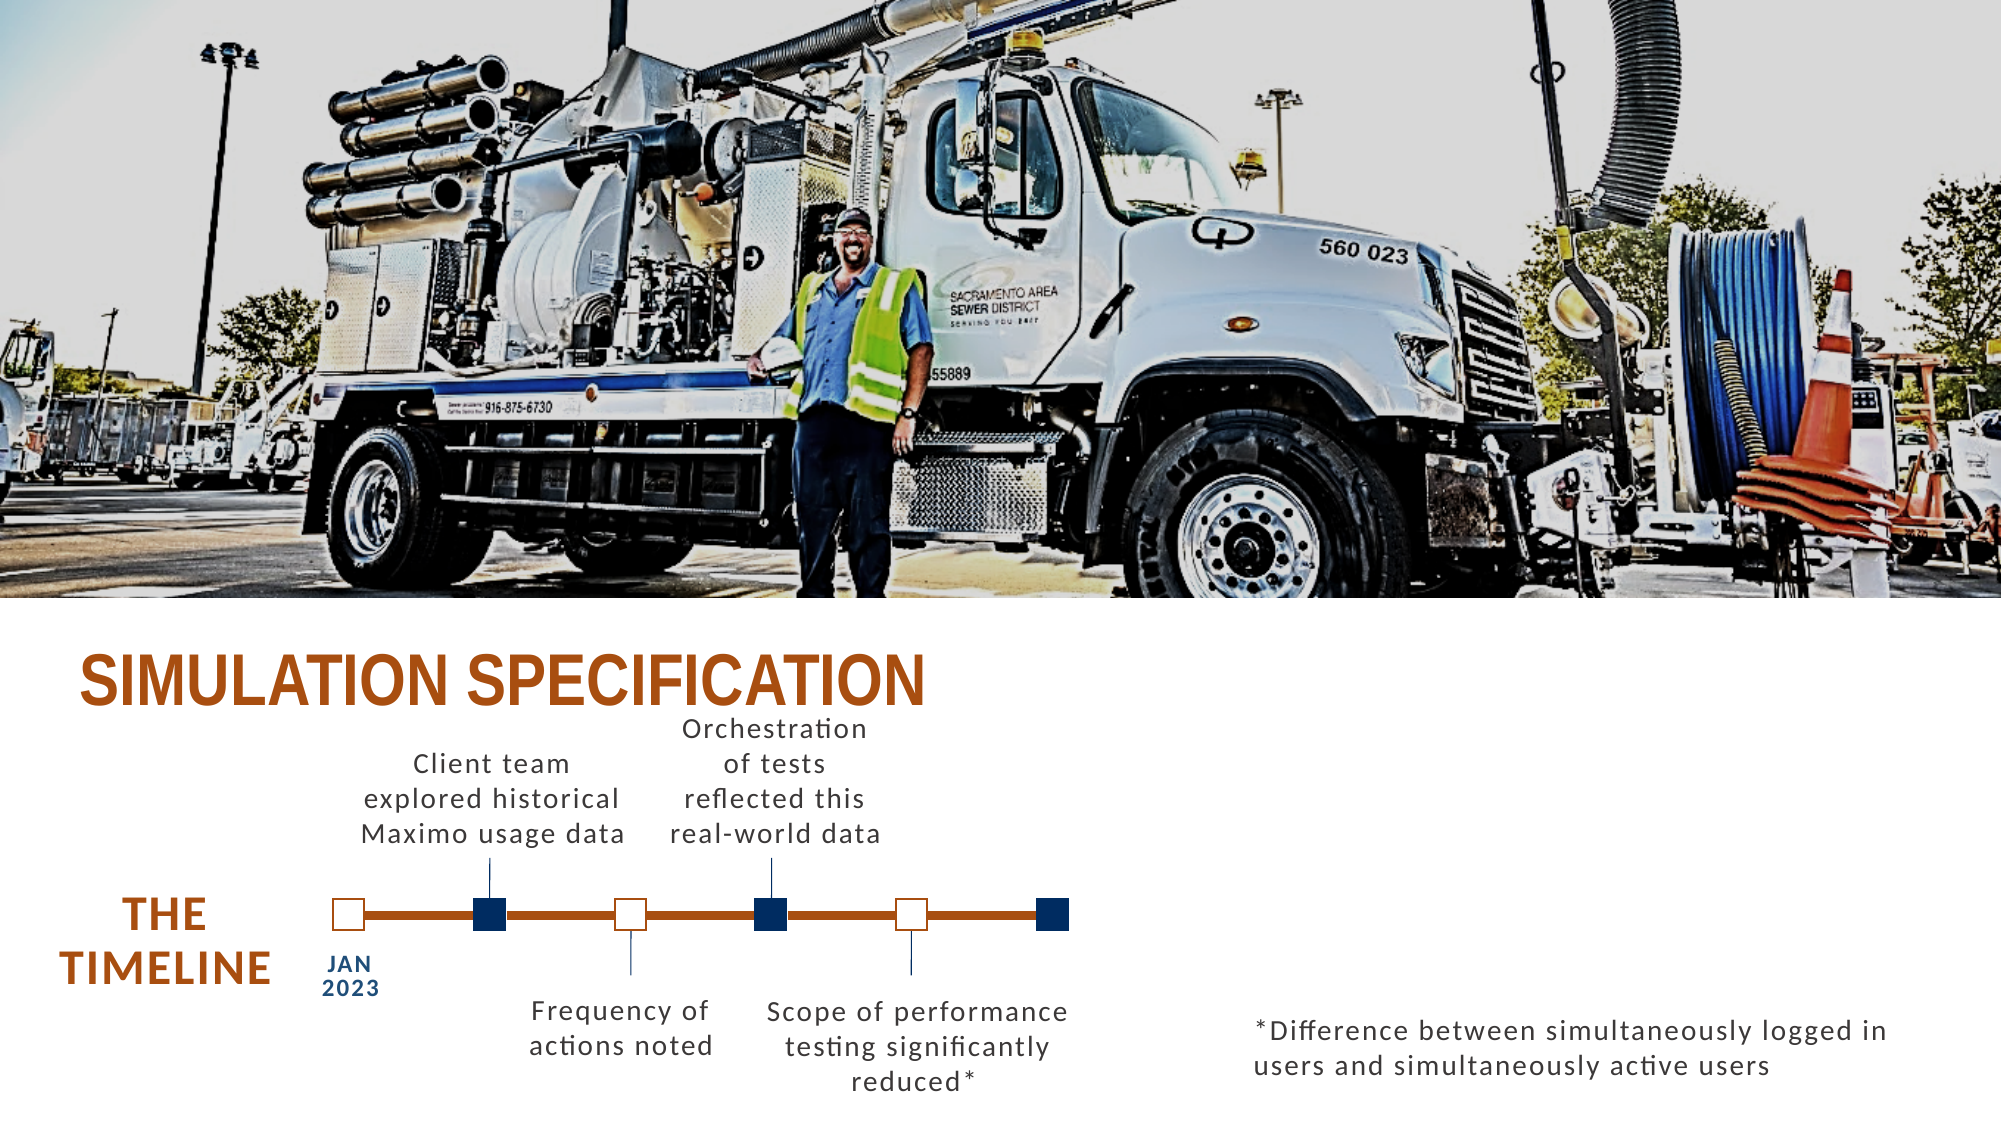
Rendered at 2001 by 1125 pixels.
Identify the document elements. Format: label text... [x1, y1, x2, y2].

picture [0, 0, 2001, 598]
text_box SIMULATION SPECIFICATION [64, 634, 1463, 729]
text_box *Difference between simultaneously logged in users and simultaneously active users [1238, 1003, 1973, 1089]
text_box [291, 676, 1109, 1105]
text_box THE TIMELINE [26, 900, 291, 983]
